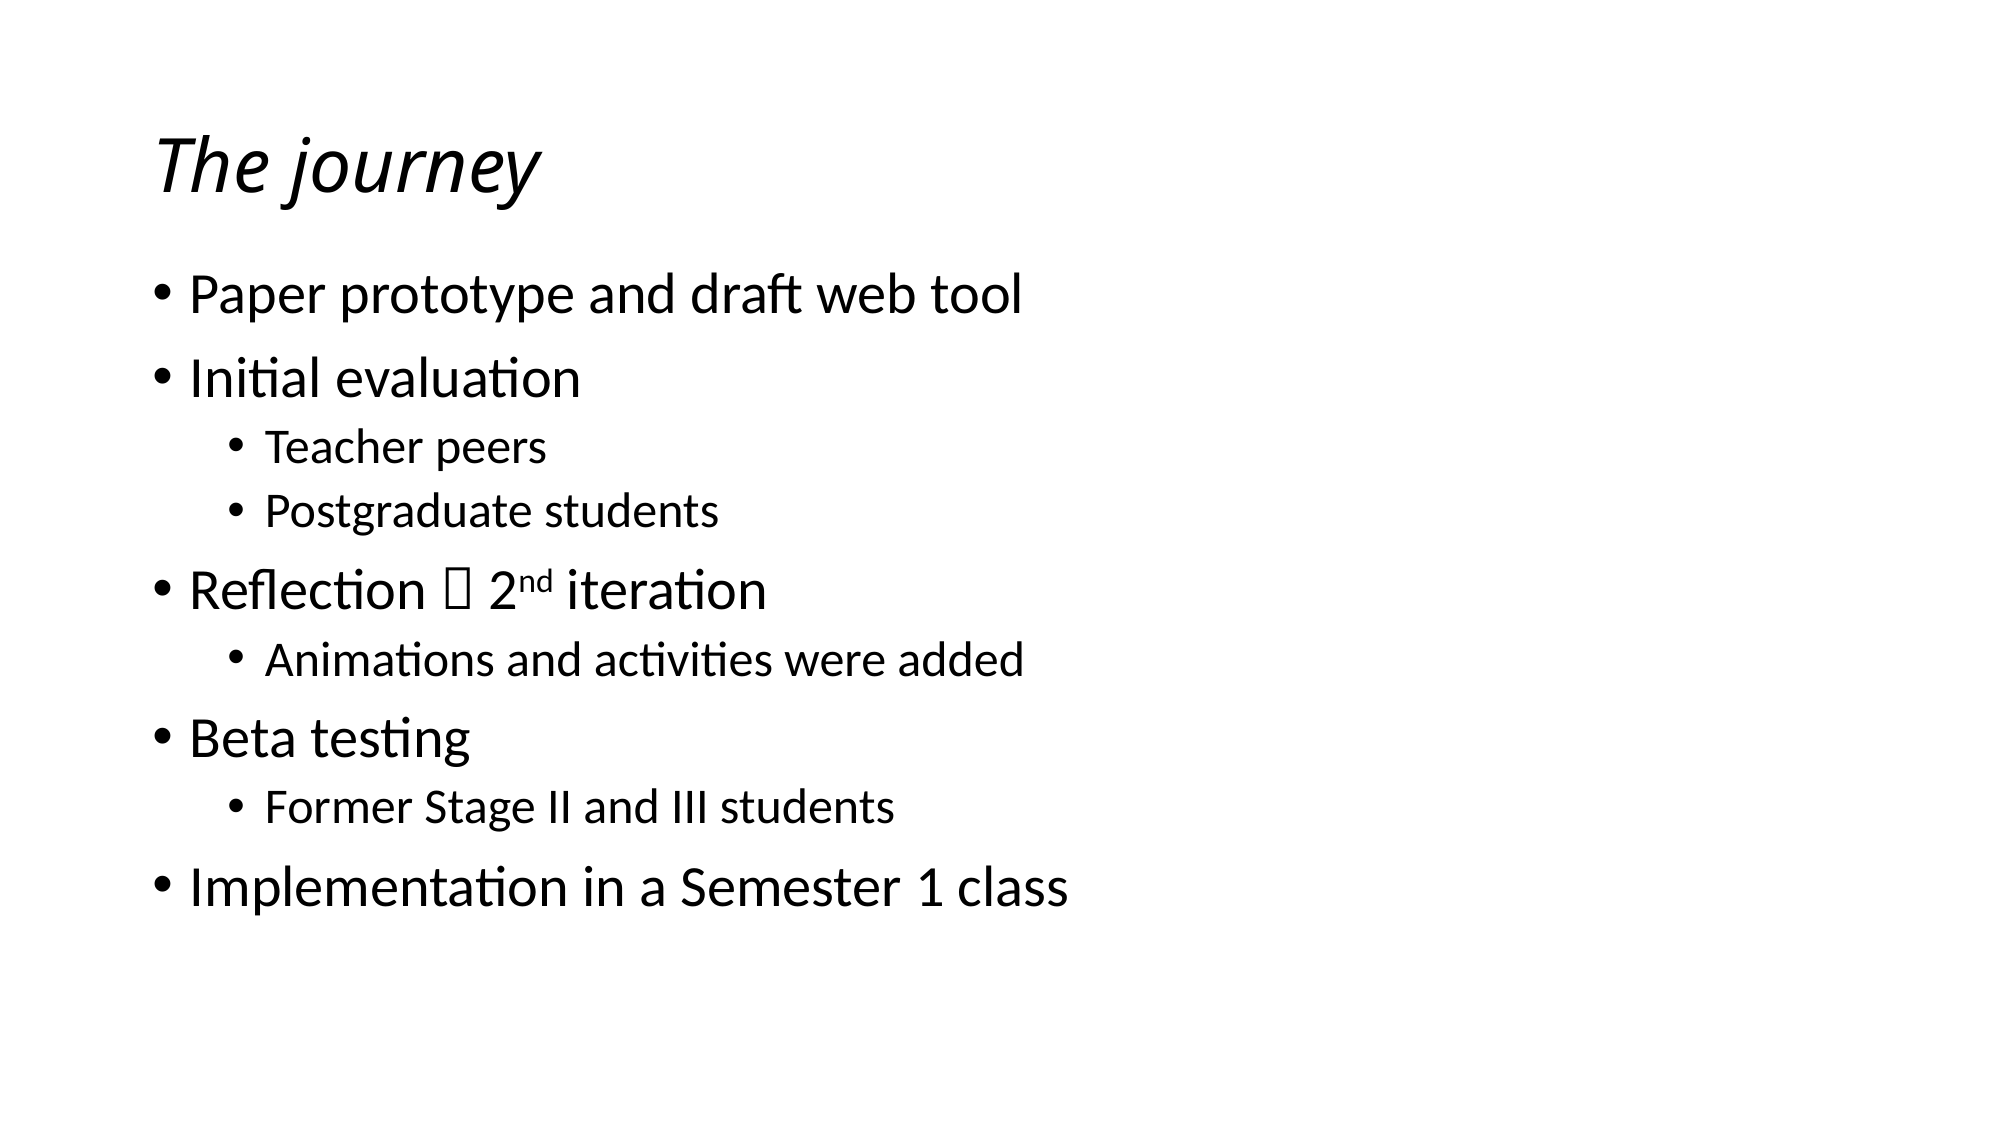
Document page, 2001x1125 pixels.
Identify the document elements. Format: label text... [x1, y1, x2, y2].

title The journey [137, 59, 1863, 256]
list Paper prototype and draft web tool Initial evaluation Teacher peers Postgraduate students Reflection  2nd iteration Animations and activities were added Beta testing Former Stage II and III students Implementation in a Semester 1 class [137, 256, 1890, 972]
